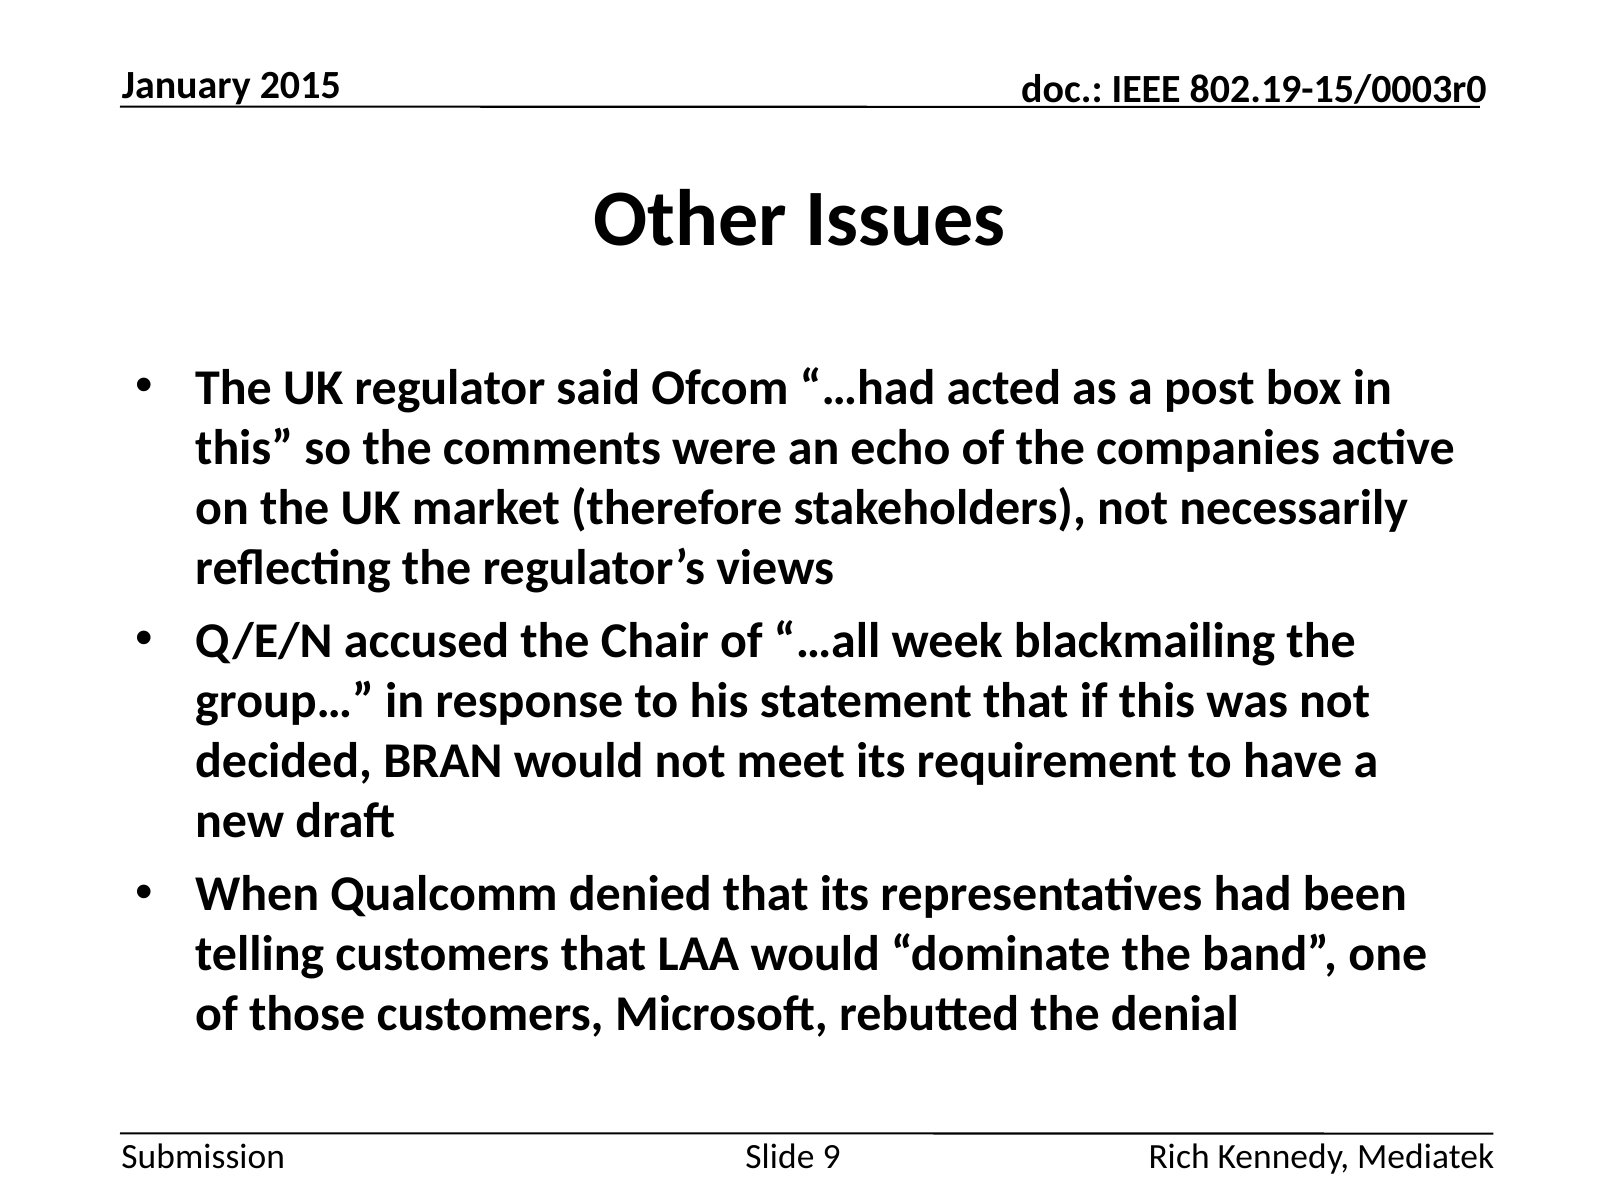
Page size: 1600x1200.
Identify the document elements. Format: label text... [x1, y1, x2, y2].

slide_number Slide 9 [733, 1132, 854, 1197]
list The UK regulator said Ofcom “…had acted as a post box in this” so the comments were an echo of the companies active on the UK market (therefore stakeholders), not necessarily reflecting the regulator’s views Q/E/N accused the Chair of “…all week blackmailing the group…” in response to his statement that if this was not decided, BRAN would not meet its requirement to have a new draft When Qualcomm denied that its representatives had been telling customers that LAA would “dominate the band”, one of those customers, Microsoft, rebutted the denial [119, 346, 1480, 1067]
title Other Issues [119, 119, 1480, 307]
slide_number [121, 58, 451, 107]
footer Rich Kennedy, Mediatek [937, 1132, 1495, 1174]
